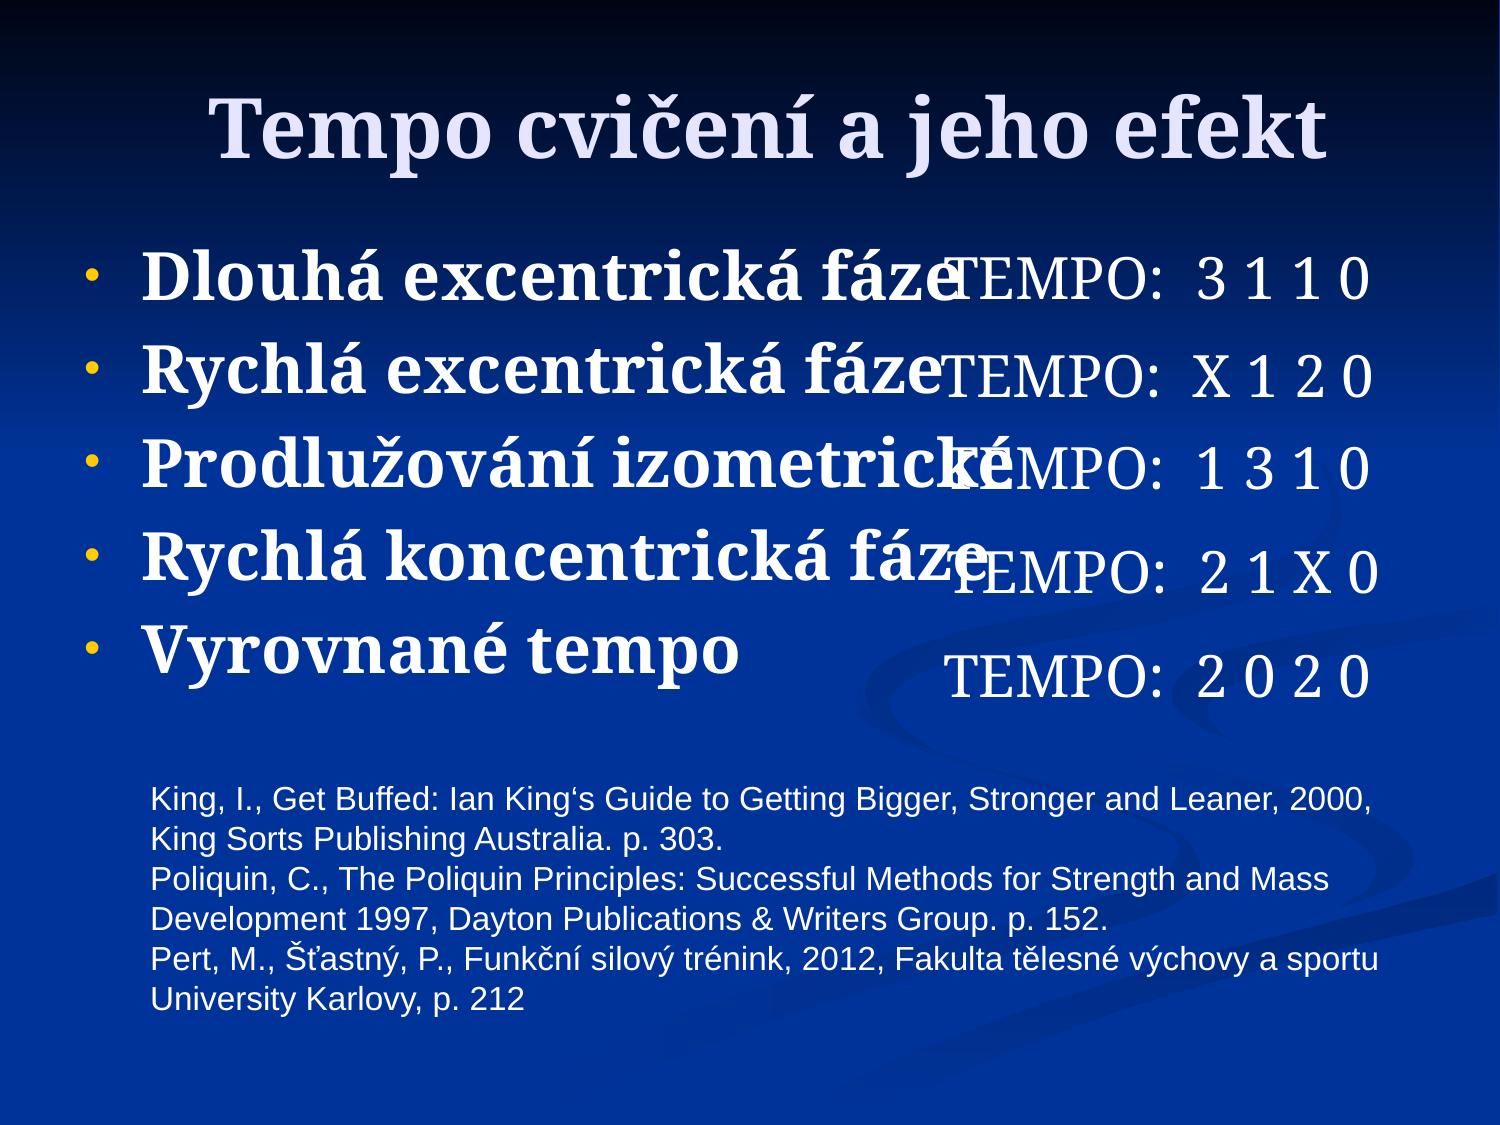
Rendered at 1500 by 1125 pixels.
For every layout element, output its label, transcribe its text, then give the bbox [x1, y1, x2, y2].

text_box Tempo: X 1 2 0 [868, 294, 1447, 386]
title Tempo cvičení a jeho efekt [71, 23, 1466, 227]
list Dlouhá excentrická fáze Rychlá excentrická fáze Prodlužování izometrické Rychlá koncentrická fáze Vyrovnané tempo [69, 226, 873, 735]
text_box King, I., Get Buffed: Ian King‘s Guide to Getting Bigger, Stronger and Leaner, 2000, King Sorts Publishing Australia. p. 303. Poliquin, C., The Poliquin Principles: Successful Methods for Strength and Mass Development 1997, Dayton Publications & Writers Group. p. 152. Pert, M., Šťastný, P., Funkční silový trénink, 2012, Fakulta tělesné výchovy a sportu University Karlovy, p. 212 [135, 770, 1466, 1065]
text_box Tempo: 3 1 1 0 [868, 196, 1447, 294]
text_box Tempo: 1 3 1 0 [868, 386, 1447, 547]
text_box Tempo: 2 1 X 0 [873, 490, 1453, 651]
text_box Tempo: 2 0 2 0 [868, 593, 1447, 754]
